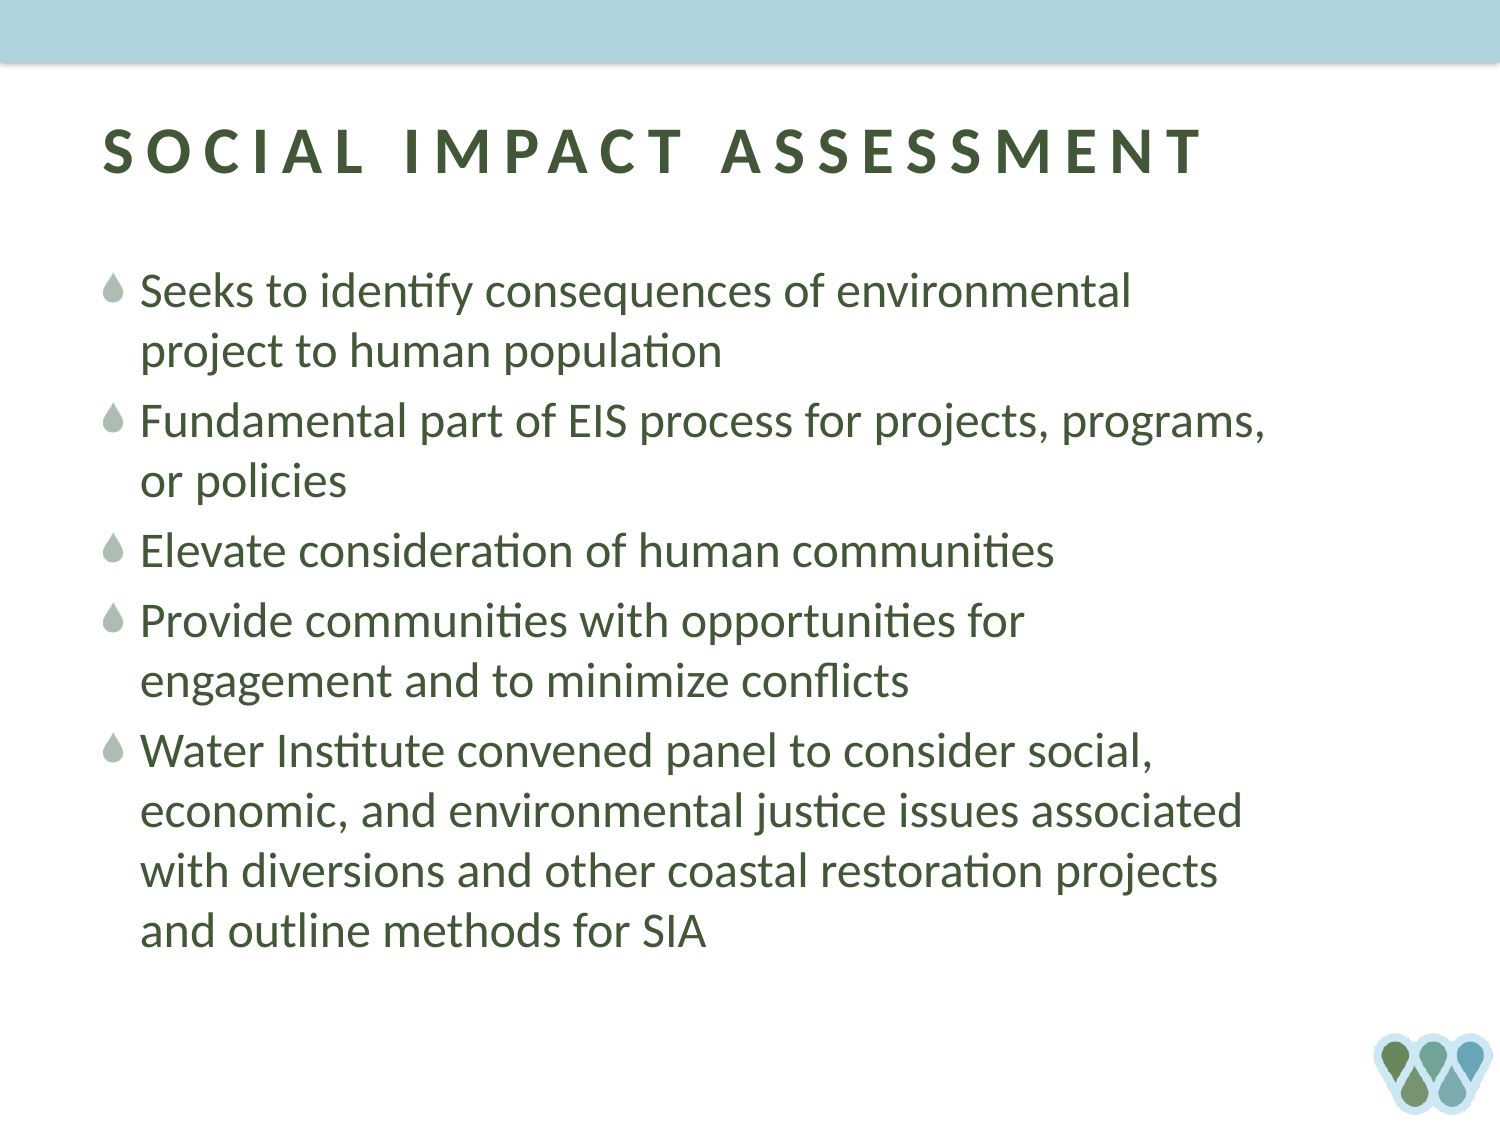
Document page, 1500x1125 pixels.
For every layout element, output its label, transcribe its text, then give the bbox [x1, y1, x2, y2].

picture [102, 269, 126, 305]
picture [102, 529, 126, 565]
title Social impact assessment [87, 99, 1325, 238]
picture [102, 399, 126, 435]
list Seeks to identify consequences of environmental project to human population Fundamental part of EIS process for projects, programs, or policies Elevate consideration of human communities Provide communities with opportunities for engagement and to minimize conflicts Water Institute convened panel to consider social, economic, and environmental justice issues associated with diversions and other coastal restoration projects and outline methods for SIA [87, 249, 1288, 1075]
picture [102, 729, 126, 765]
picture [102, 599, 126, 635]
